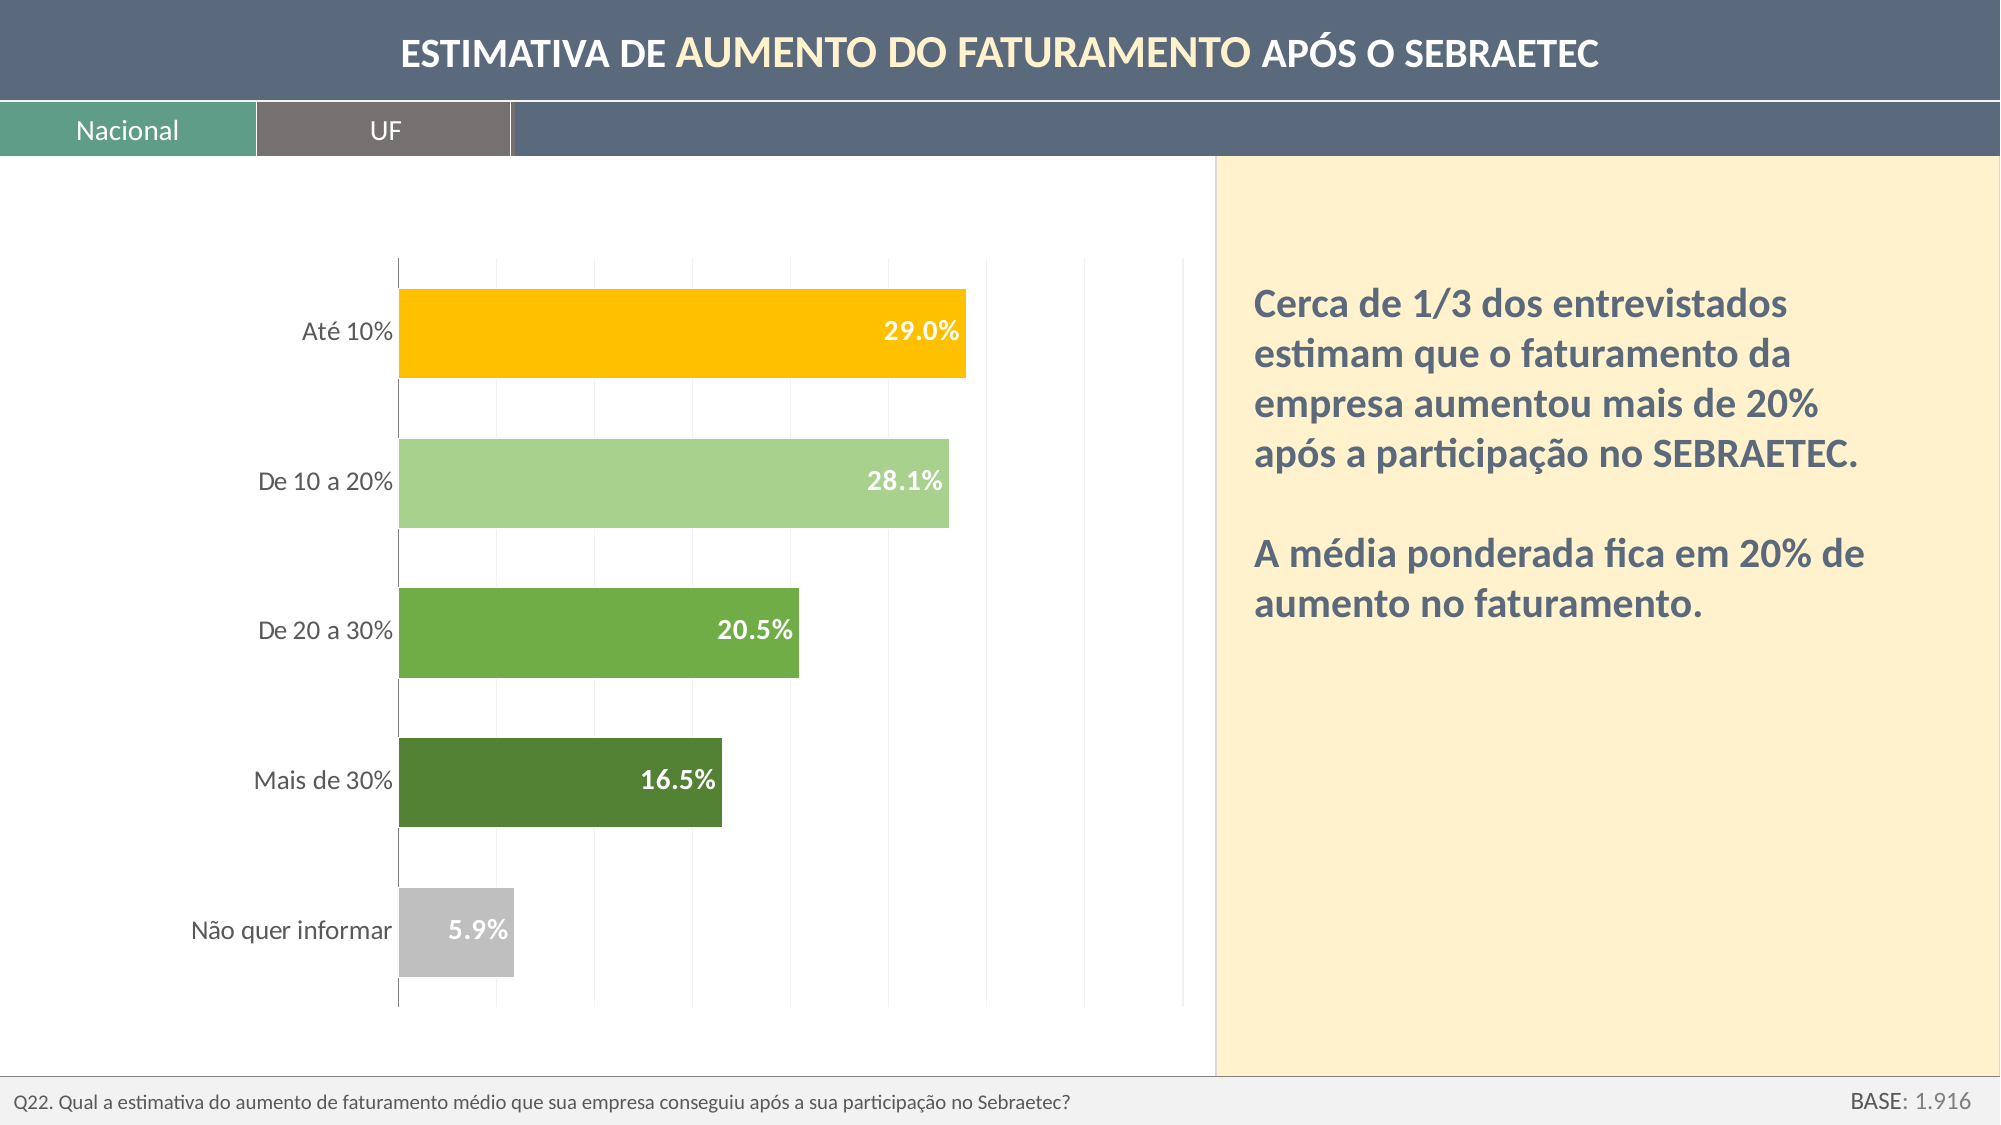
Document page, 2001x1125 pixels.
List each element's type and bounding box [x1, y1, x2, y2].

chart [0, 217, 1216, 1022]
text_box [0, 0, 2000, 1125]
